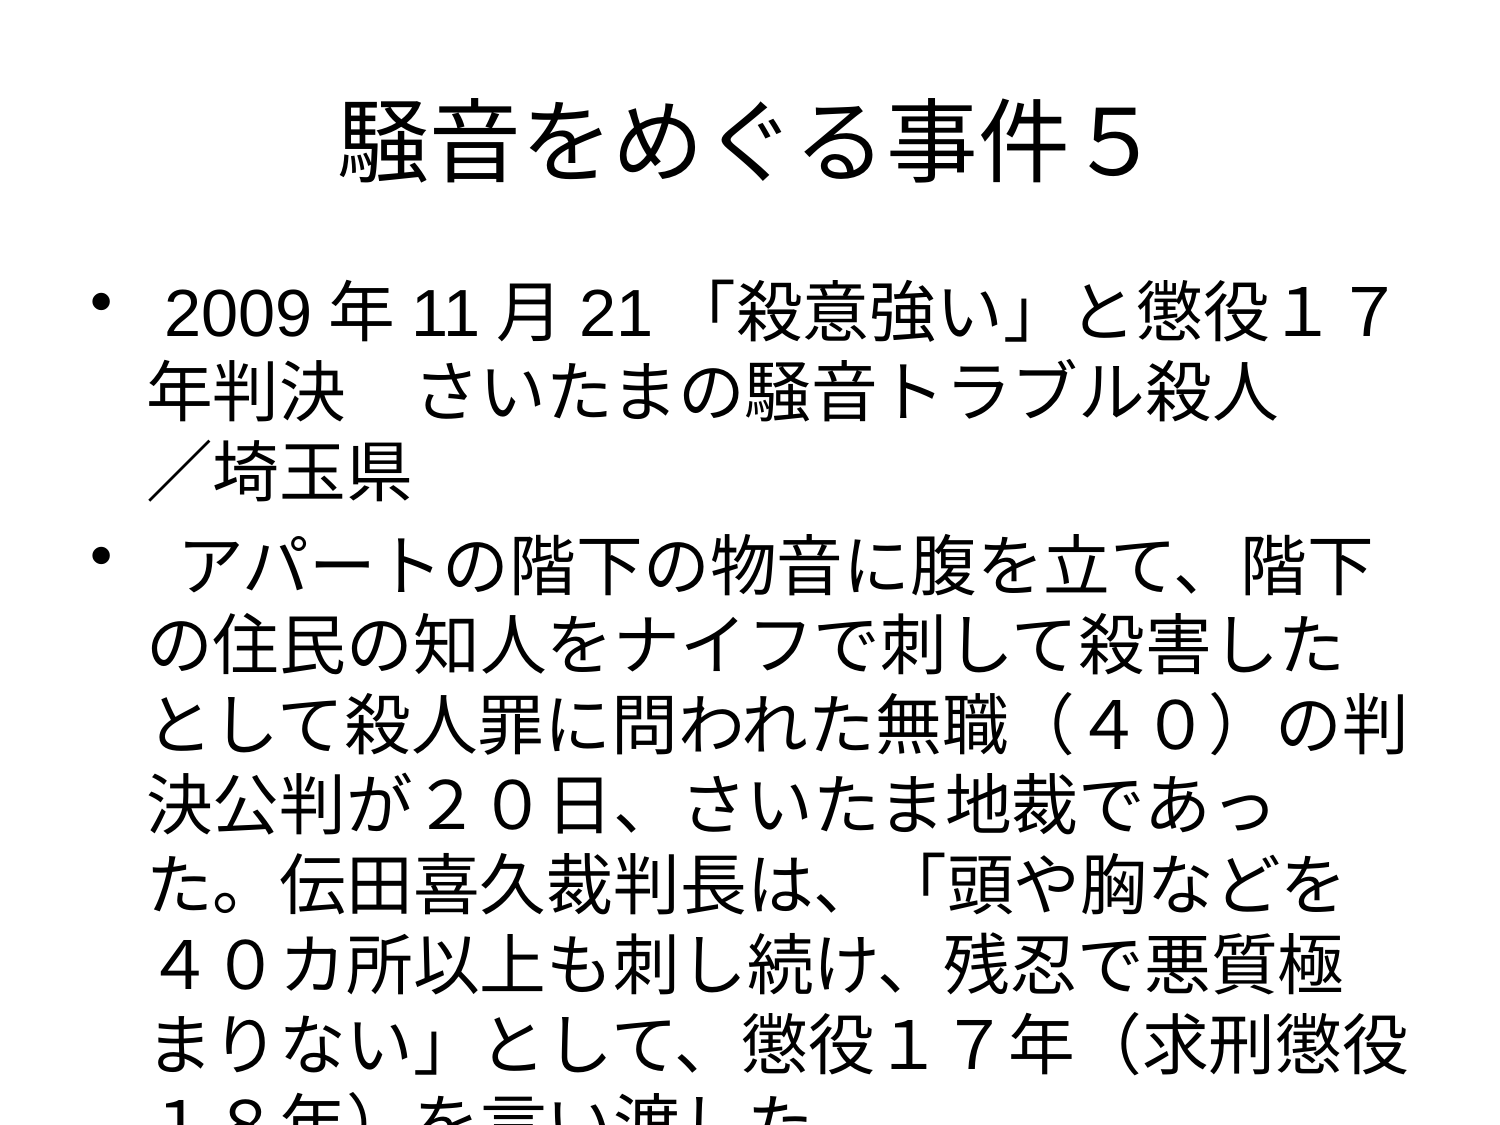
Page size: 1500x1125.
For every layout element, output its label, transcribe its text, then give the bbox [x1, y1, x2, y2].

title 騒音をめぐる事件５ [74, 44, 1426, 233]
list 2009年11月21「殺意強い」と懲役１７年判決 さいたまの騒音トラブル殺人 ／埼玉県 アパートの階下の物音に腹を立て、階下の住民の知人をナイフで刺して殺害したとして殺人罪に問われた無職（４０）の判決公判が２０日、さいたま地裁であった。伝田喜久裁判長は、「頭や胸などを４０カ所以上も刺し続け、残忍で悪質極まりない」として、懲役１７年（求刑懲役１８年）を言い渡した。 [74, 262, 1426, 1006]
